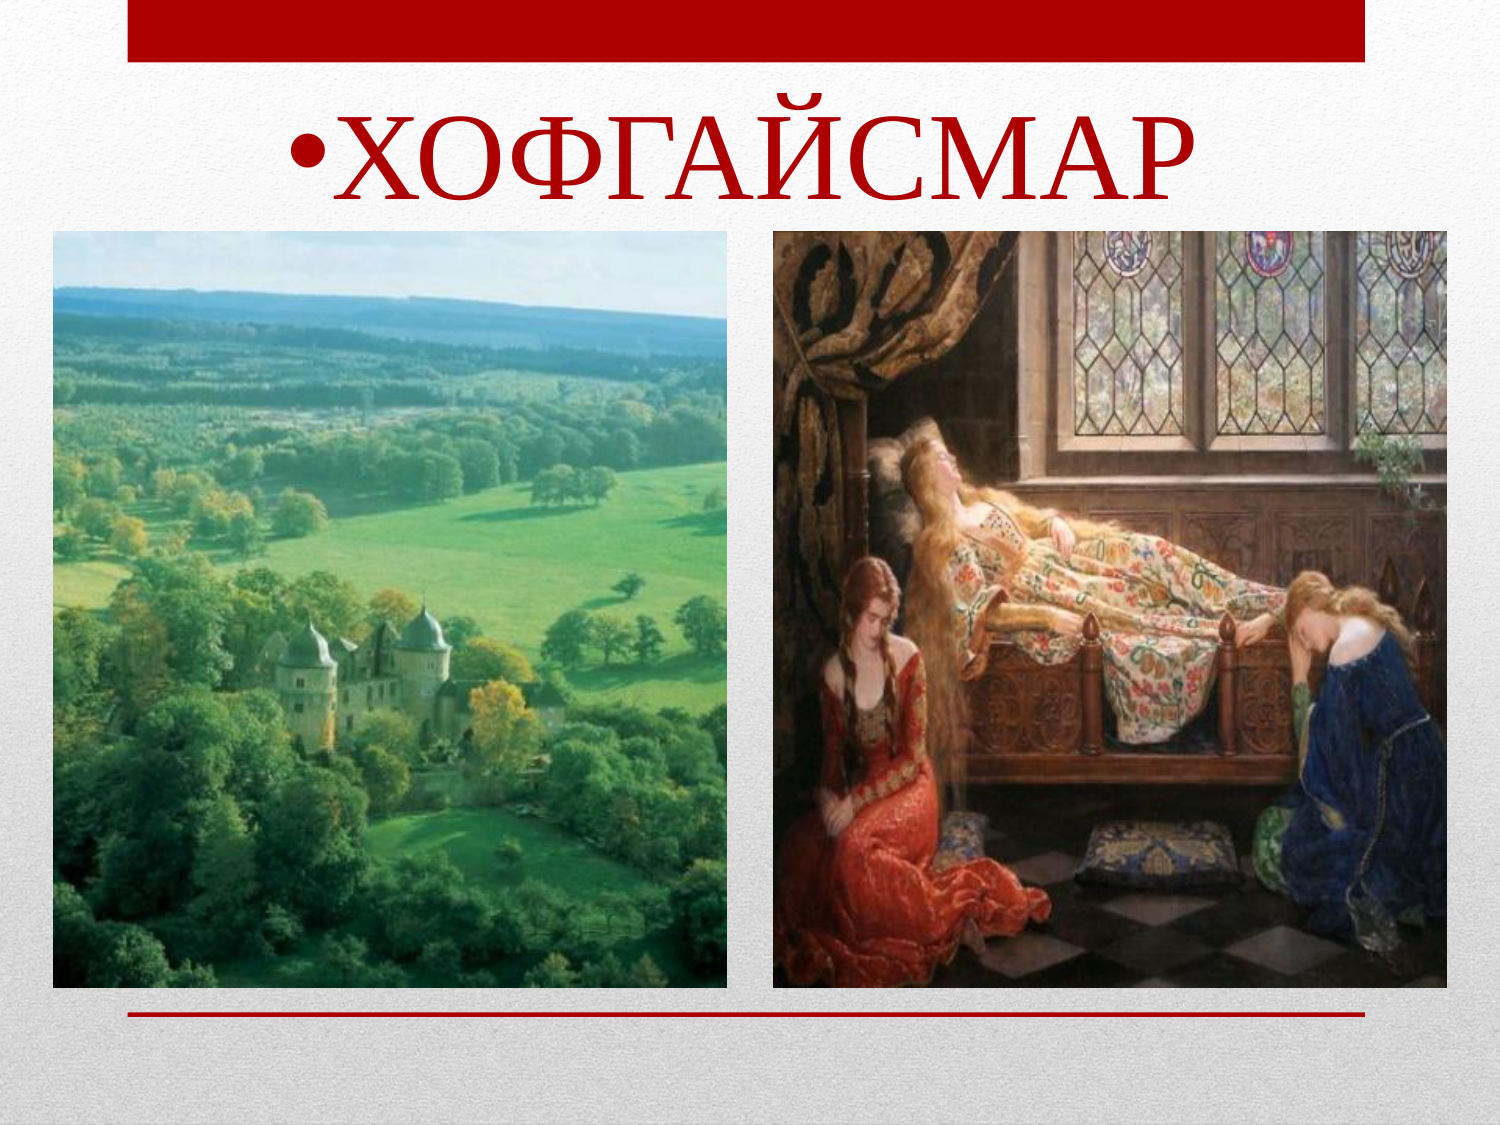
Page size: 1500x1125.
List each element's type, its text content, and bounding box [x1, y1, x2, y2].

list ХОФГАЙСМАР [123, 66, 1362, 232]
picture [772, 230, 1448, 989]
picture [52, 230, 728, 989]
